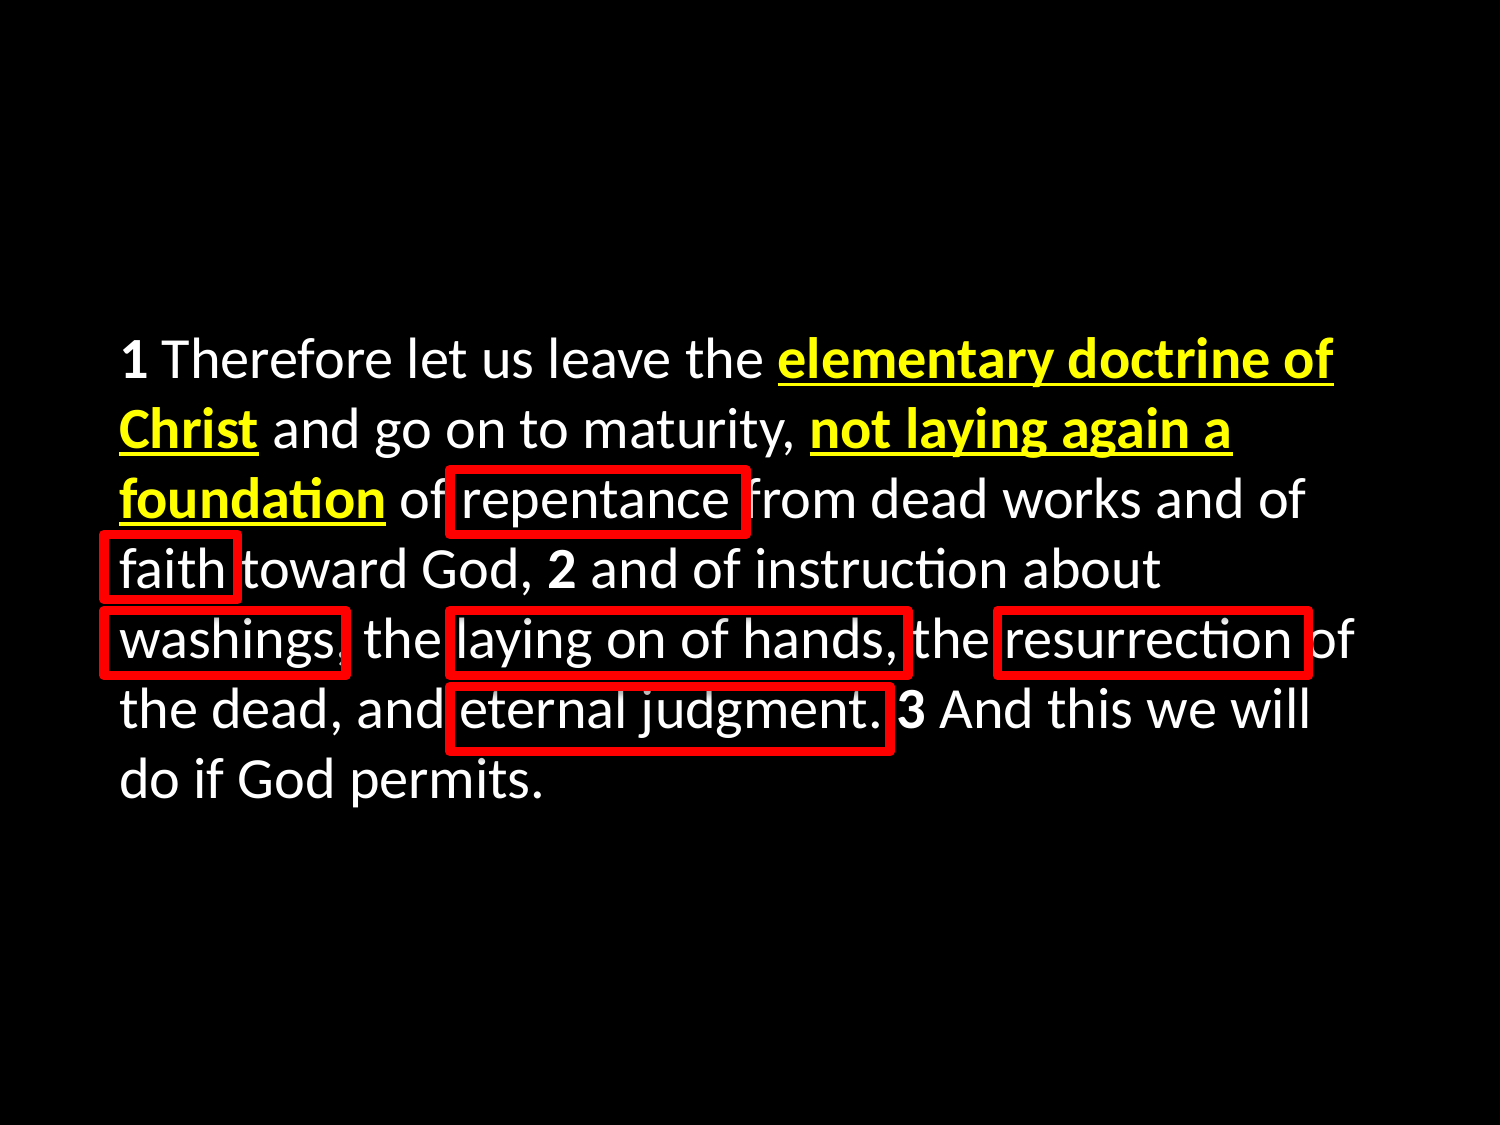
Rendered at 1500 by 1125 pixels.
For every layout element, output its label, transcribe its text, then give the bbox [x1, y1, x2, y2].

text_box [997, 610, 1310, 676]
text_box [449, 610, 909, 676]
text_box [449, 686, 891, 752]
text_box [103, 534, 239, 600]
text_box [103, 610, 347, 676]
list 1 Therefore let us leave the elementary doctrine of Christ and go on to maturity, not laying again a foundation of repentance from dead works and of faith toward God, 2 and of instruction about washings, the laying on of hands, the resurrection of the dead, and eternal judgment. 3 And this we will do if God permits. [104, 112, 1398, 1018]
text_box [449, 469, 747, 535]
